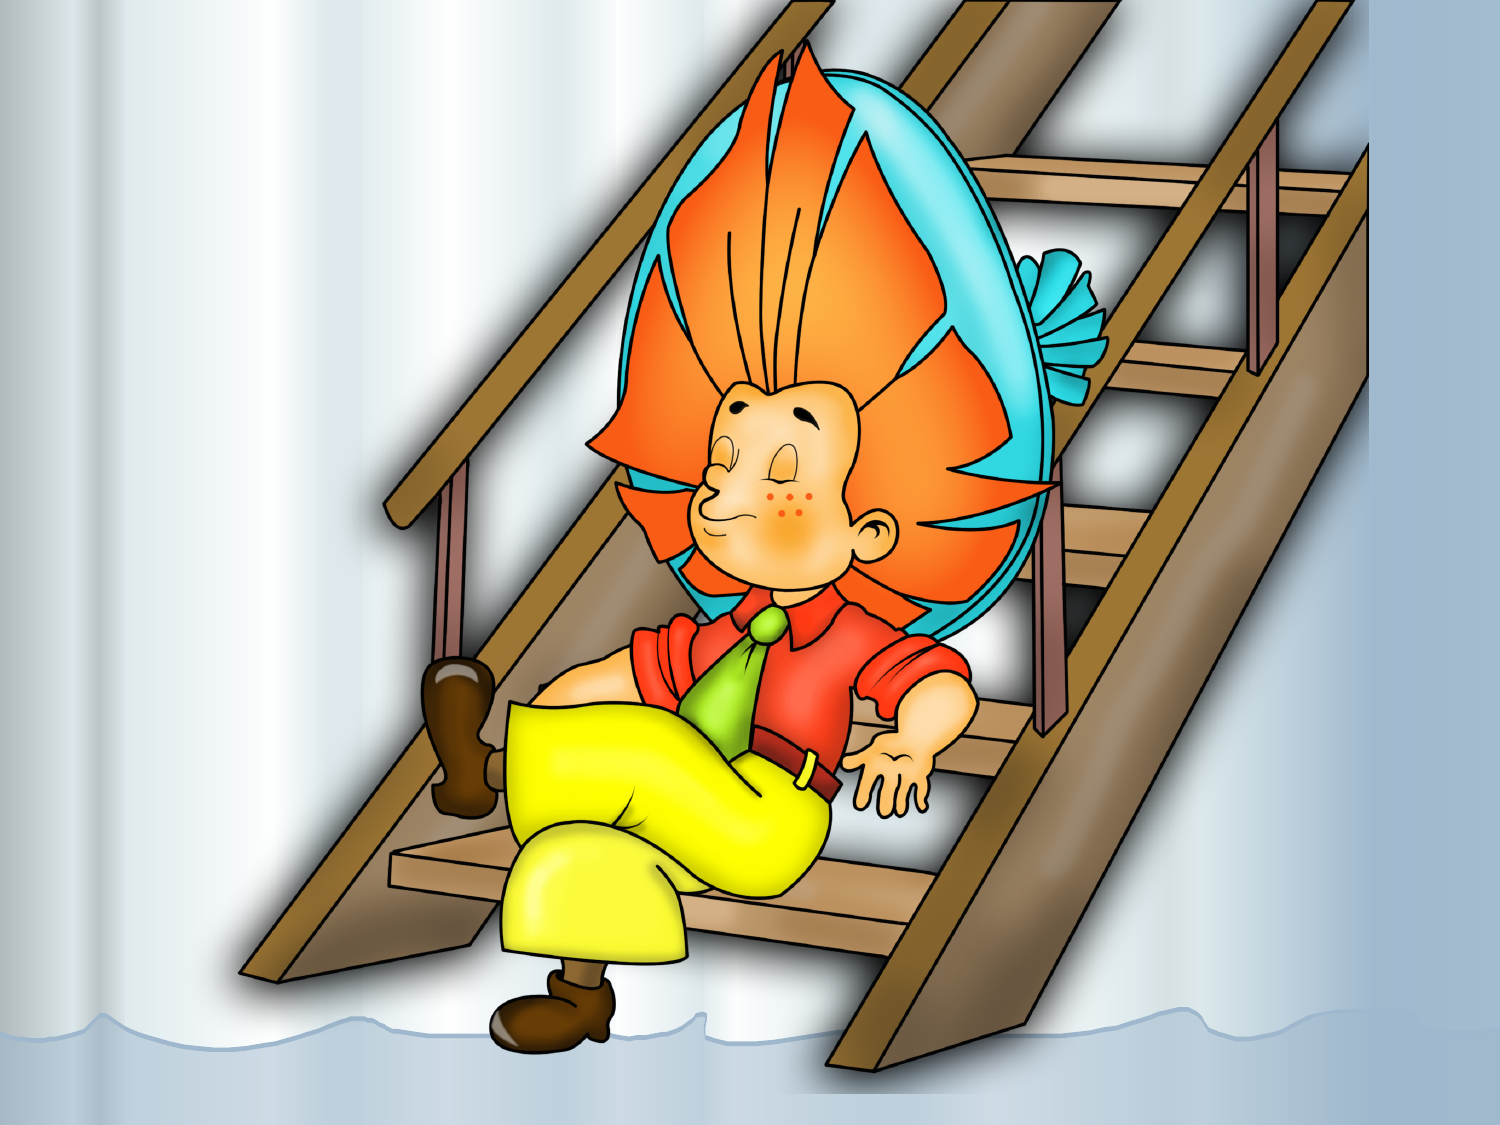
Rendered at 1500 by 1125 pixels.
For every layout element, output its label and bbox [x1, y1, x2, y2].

list [187, 0, 1369, 1095]
